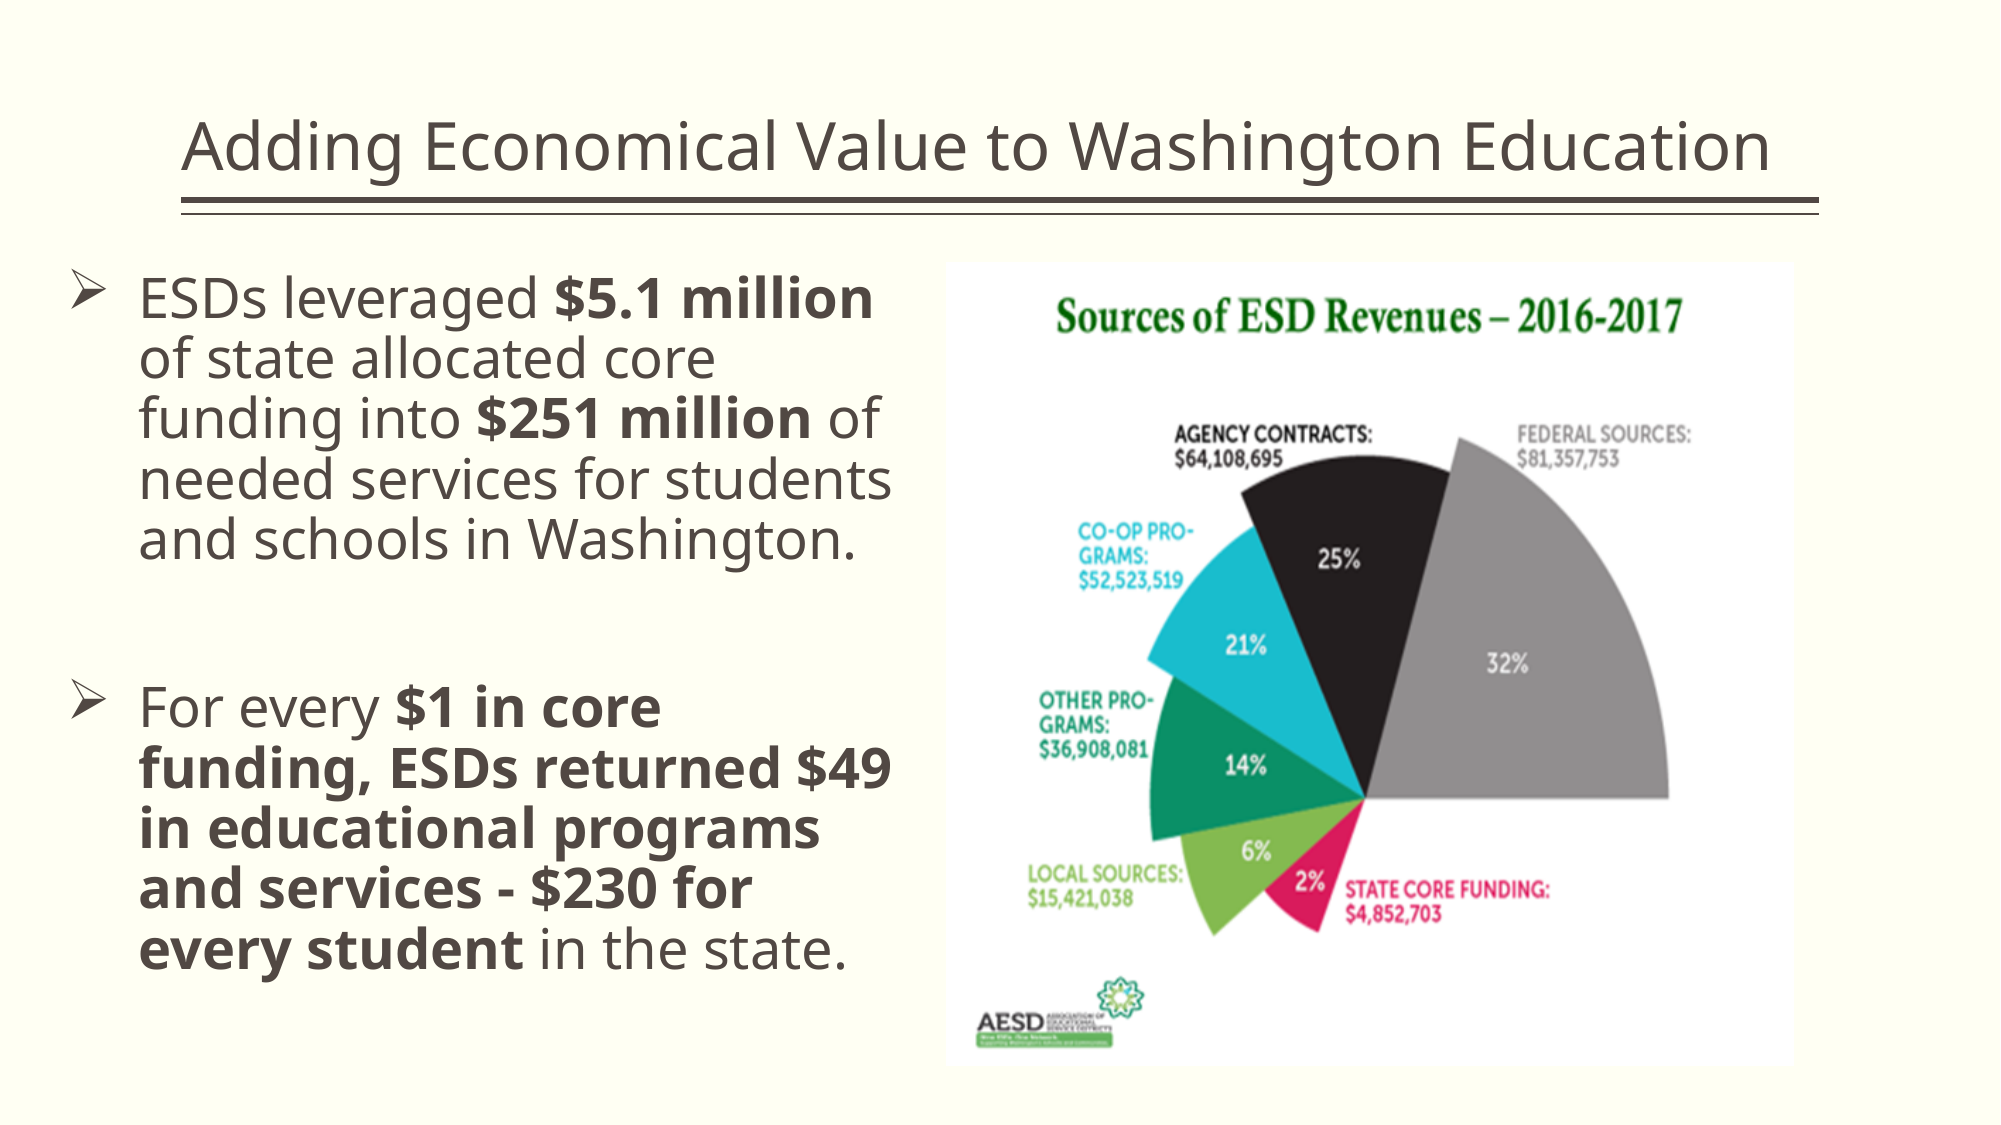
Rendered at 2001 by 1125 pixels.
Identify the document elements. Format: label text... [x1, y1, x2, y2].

picture [946, 262, 1794, 1066]
title Adding Economical Value to Washington Education [181, 12, 1819, 193]
list ESDs leveraged $5.1 million of state allocated core funding into $251 million of needed services for students and schools in Washington. For every $1 in core funding, ESDs returned $49 in educational programs and services - $230 for every student in the state. [66, 262, 900, 1113]
